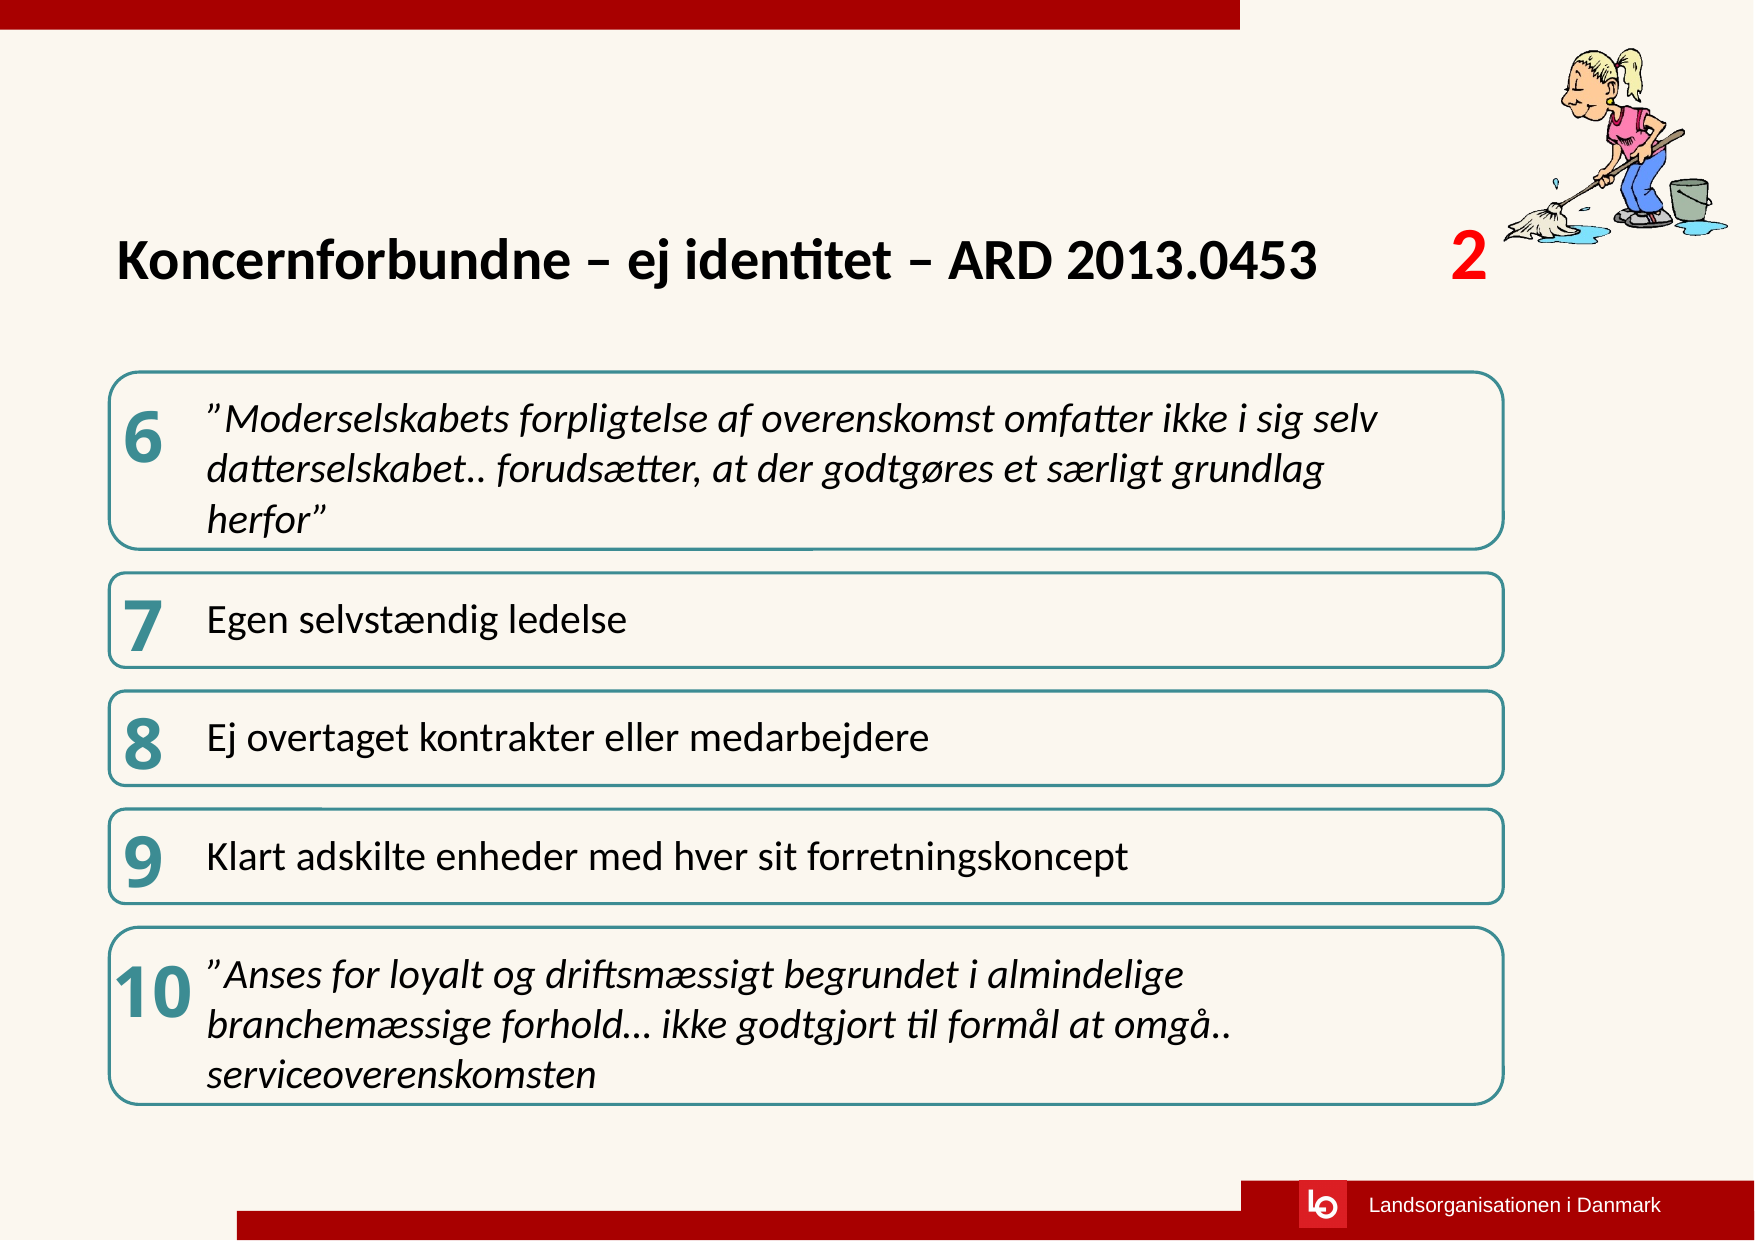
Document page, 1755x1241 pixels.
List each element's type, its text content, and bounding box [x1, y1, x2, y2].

picture [1299, 1180, 1347, 1228]
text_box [97, 927, 1504, 1106]
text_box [109, 690, 1504, 793]
title Koncernforbundne – ej identitet – ARD 2013.0453 2 [117, 176, 1654, 296]
picture [1502, 41, 1728, 246]
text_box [109, 371, 1504, 551]
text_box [109, 808, 1504, 911]
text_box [109, 572, 1504, 675]
